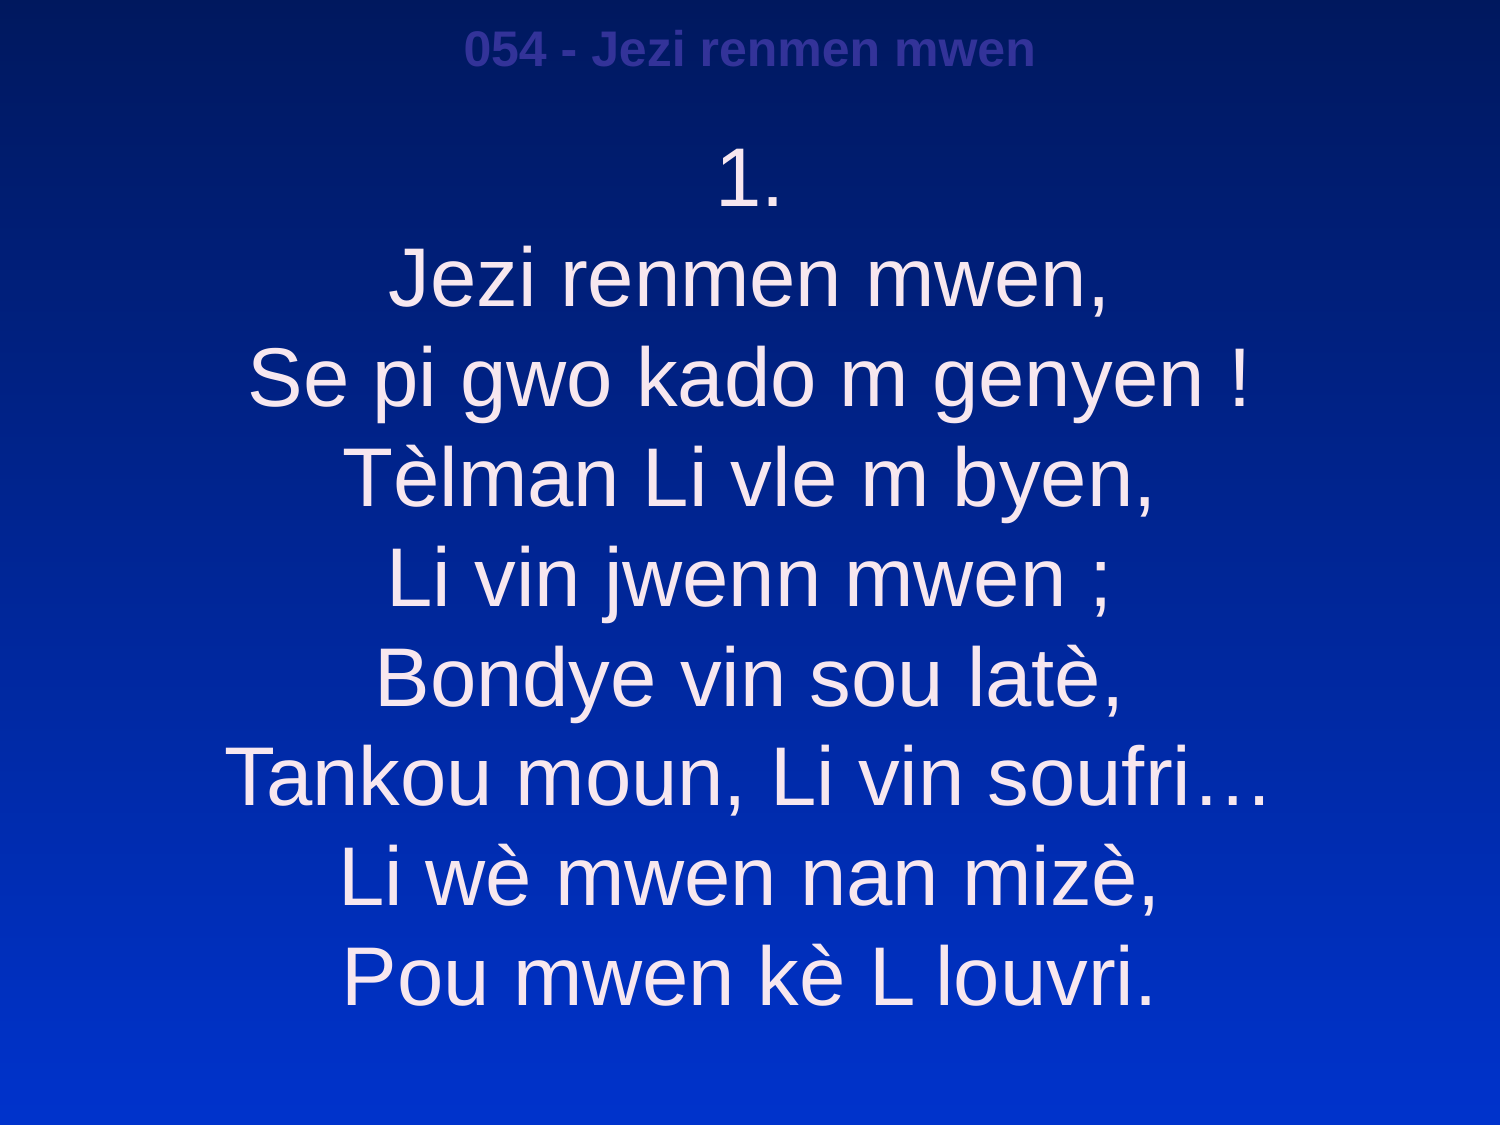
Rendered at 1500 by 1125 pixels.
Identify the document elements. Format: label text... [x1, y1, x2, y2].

text_box 1. Jezi renmen mwen, Se pi gwo kado m genyen ! Tèlman Li vle m byen, Li vin jwenn mwen ; Bondye vin sou latè, Tankou moun, Li vin soufri… Li wè mwen nan mizè, Pou mwen kè L louvri. [79, 115, 1421, 1030]
text_box 054 - Jezi renmen mwen [0, 9, 1500, 79]
